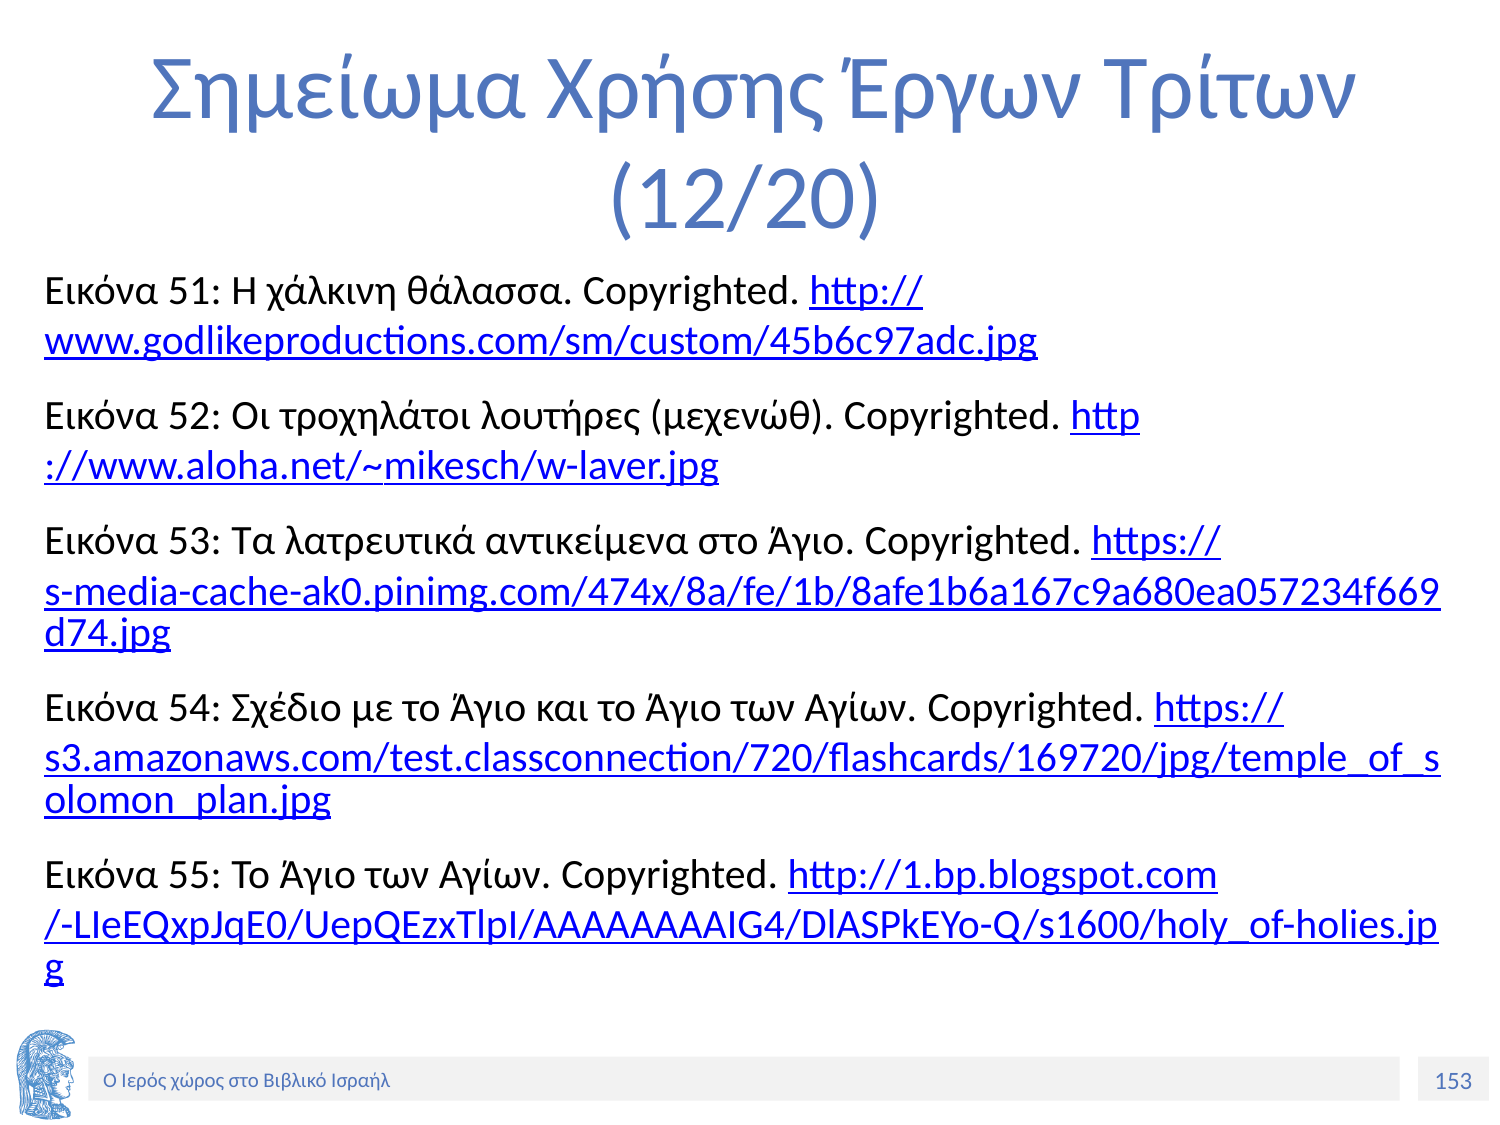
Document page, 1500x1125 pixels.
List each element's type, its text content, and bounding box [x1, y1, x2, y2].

title Σημείωμα Χρήσης Έργων Τρίτων (12/20) [29, 42, 1483, 231]
picture [9, 1026, 81, 1120]
list Εικόνα 51: Η χάλκινη θάλασσα. Copyrighted. http://www.godlikeproductions.com/sm/custom/45b6c97adc.jpg Εικόνα 52: Οι τροχηλάτοι λουτήρες (μεχενώθ). Copyrighted. http://www.aloha.net/~mikesch/w-laver.jpg Εικόνα 53: Τα λατρευτικά αντικείμενα στο Άγιο. Copyrighted. https://s-media-cache-ak0.pinimg.com/474x/8a/fe/1b/8afe1b6a167c9a680ea057234f669d74.jpg Εικόνα 54: Σχέδιο με το Άγιο και το Άγιο των Αγίων. Copyrighted. https://s3.amazonaws.com/test.classconnection/720/flashcards/169720/jpg/temple_of_solomon_plan.jpg Εικόνα 55: Το Άγιο των Αγίων. Copyrighted. http://1.bp.blogspot.com/-LIeEQxpJqE0/UepQEzxTlpI/AAAAAAAAIG4/DlASPkEYo-Q/s1600/holy_of-holies.jpg [29, 255, 1459, 998]
